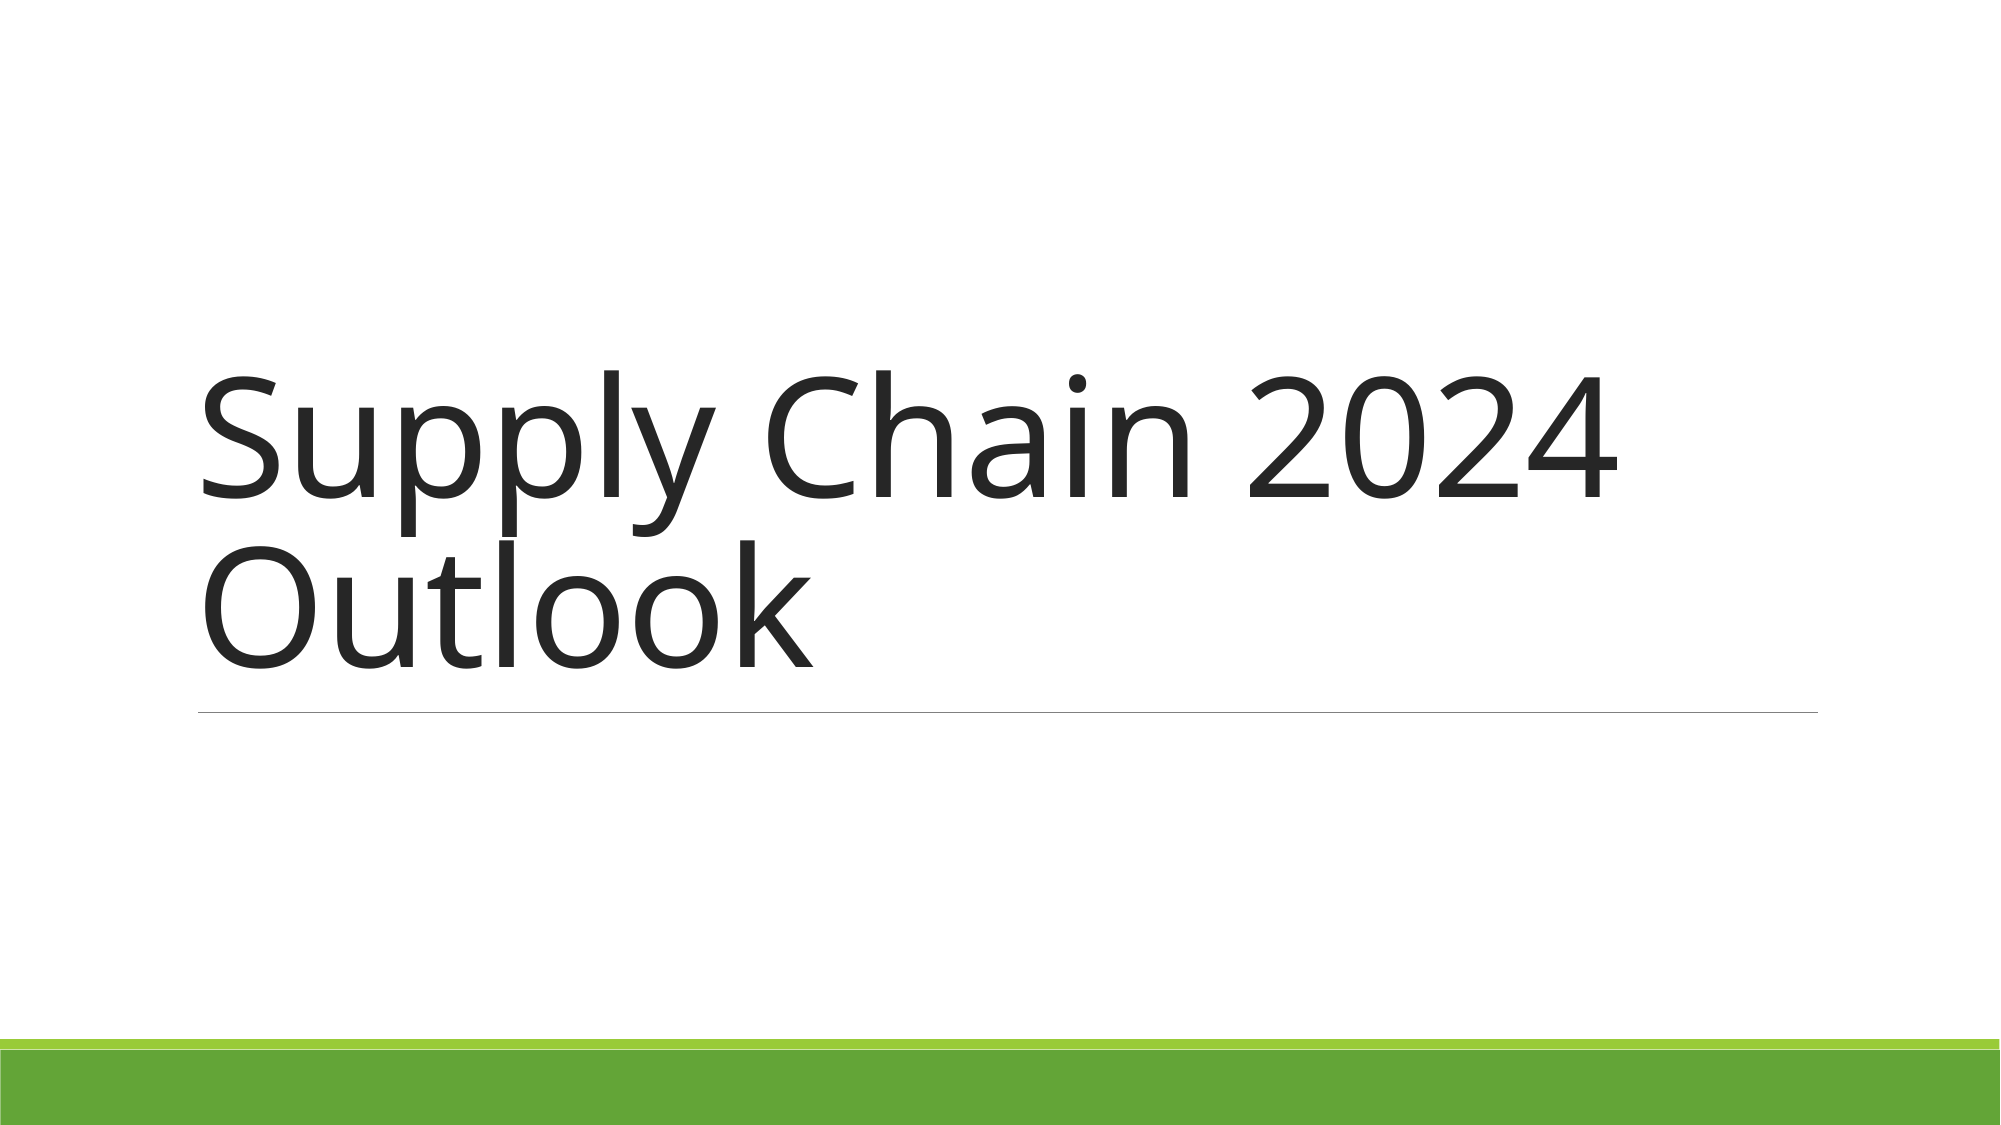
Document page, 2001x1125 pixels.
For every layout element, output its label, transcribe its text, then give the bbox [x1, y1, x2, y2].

title Supply Chain 2024 Outlook [180, 124, 1830, 710]
